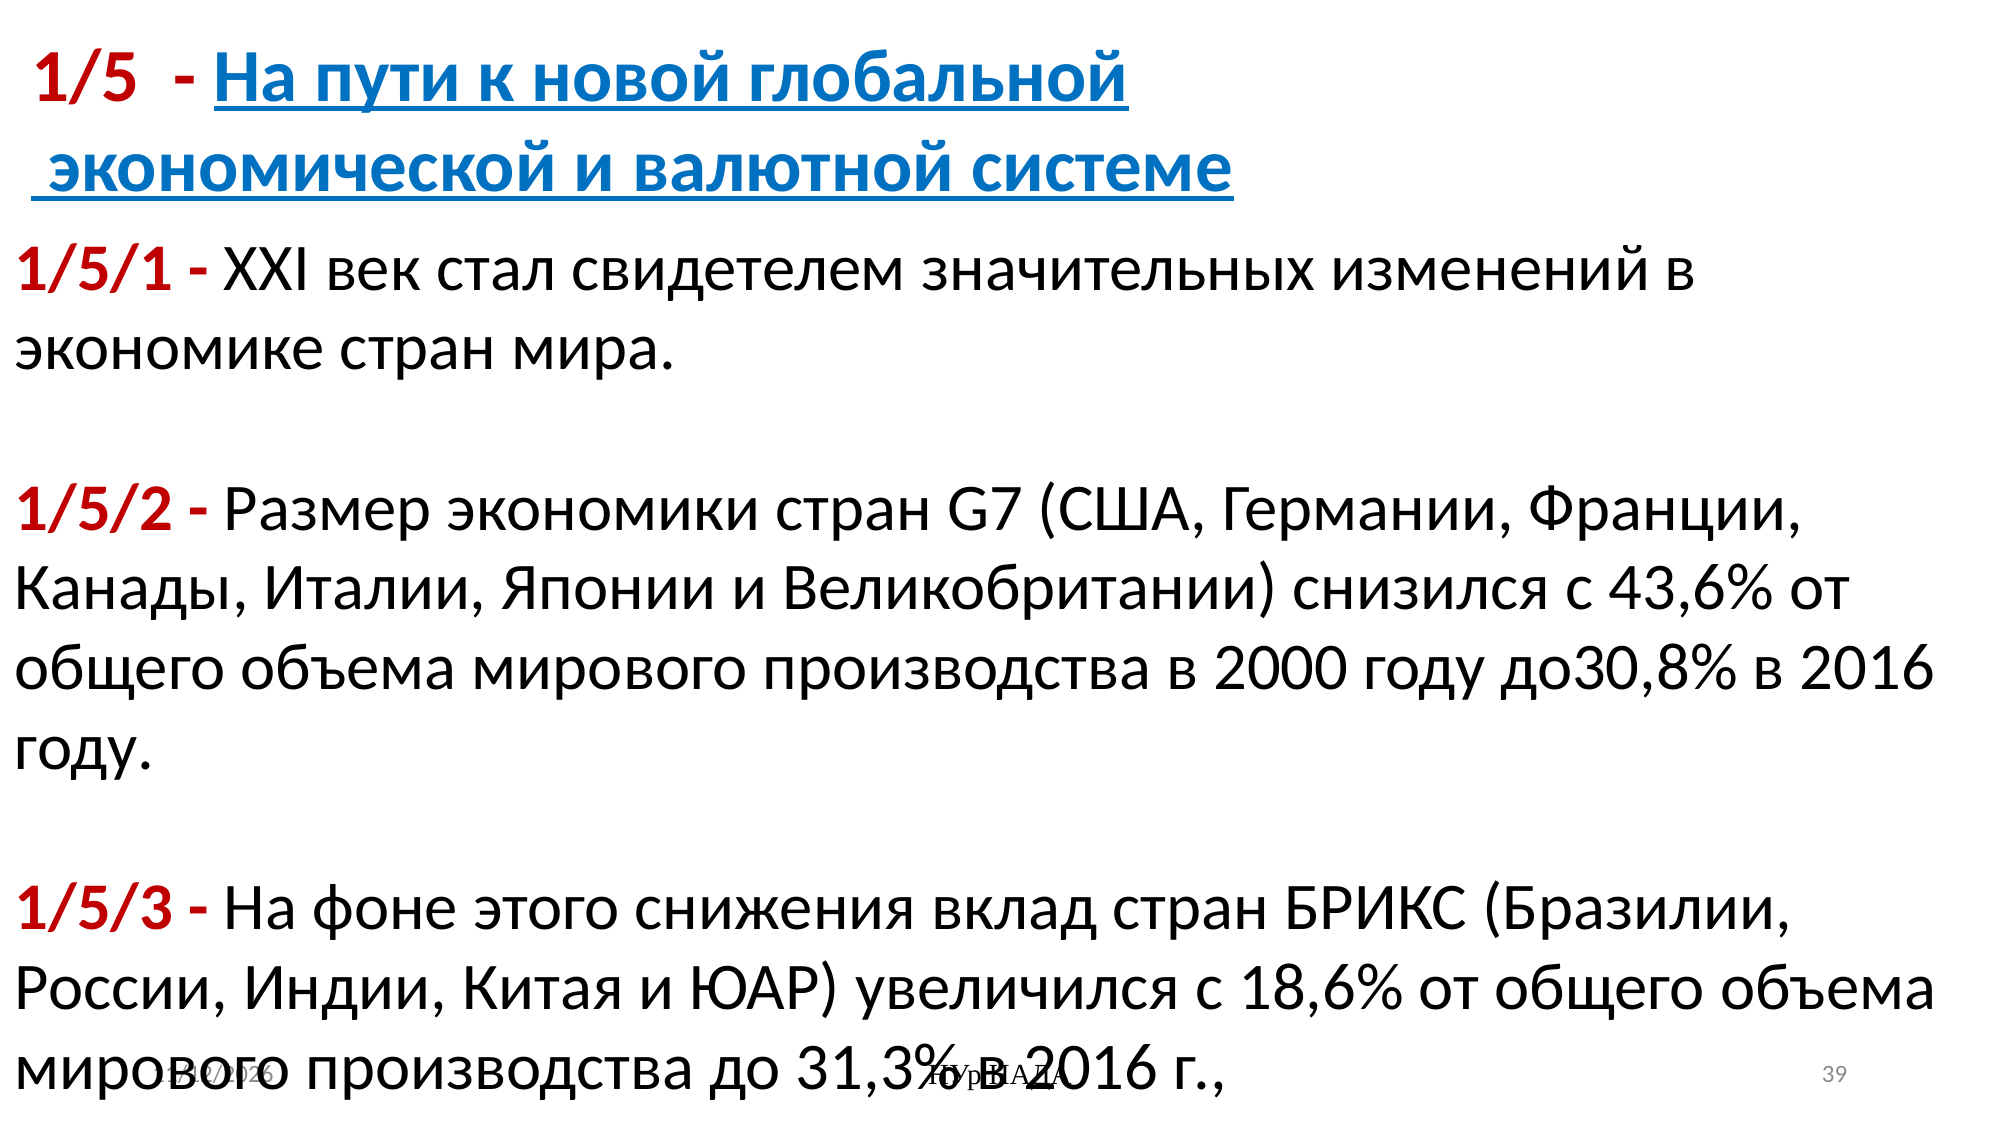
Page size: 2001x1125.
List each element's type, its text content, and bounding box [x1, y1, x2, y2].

text_box 1/5/1 - XXI век стал свидетелем значительных изменений в экономике стран мира. 1/5/2 - Размер экономики стран G7 (США, Германии, Франции, Канады, Италии, Японии и Великобритании) снизился с 43,6% от общего объема мирового производства в 2000 году до30,8% в 2016 году. 1/5/3 - На фоне этого снижения вклад стран БРИКС (Бразилии, России, Индии, Китая и ЮАР) увеличился с 18,6% от общего объема мирового производства до 31,3% в 2016 г., [0, 215, 1984, 1111]
text_box 1/5 - На пути к новой глобальной экономической и валютной системе [16, 19, 2000, 214]
